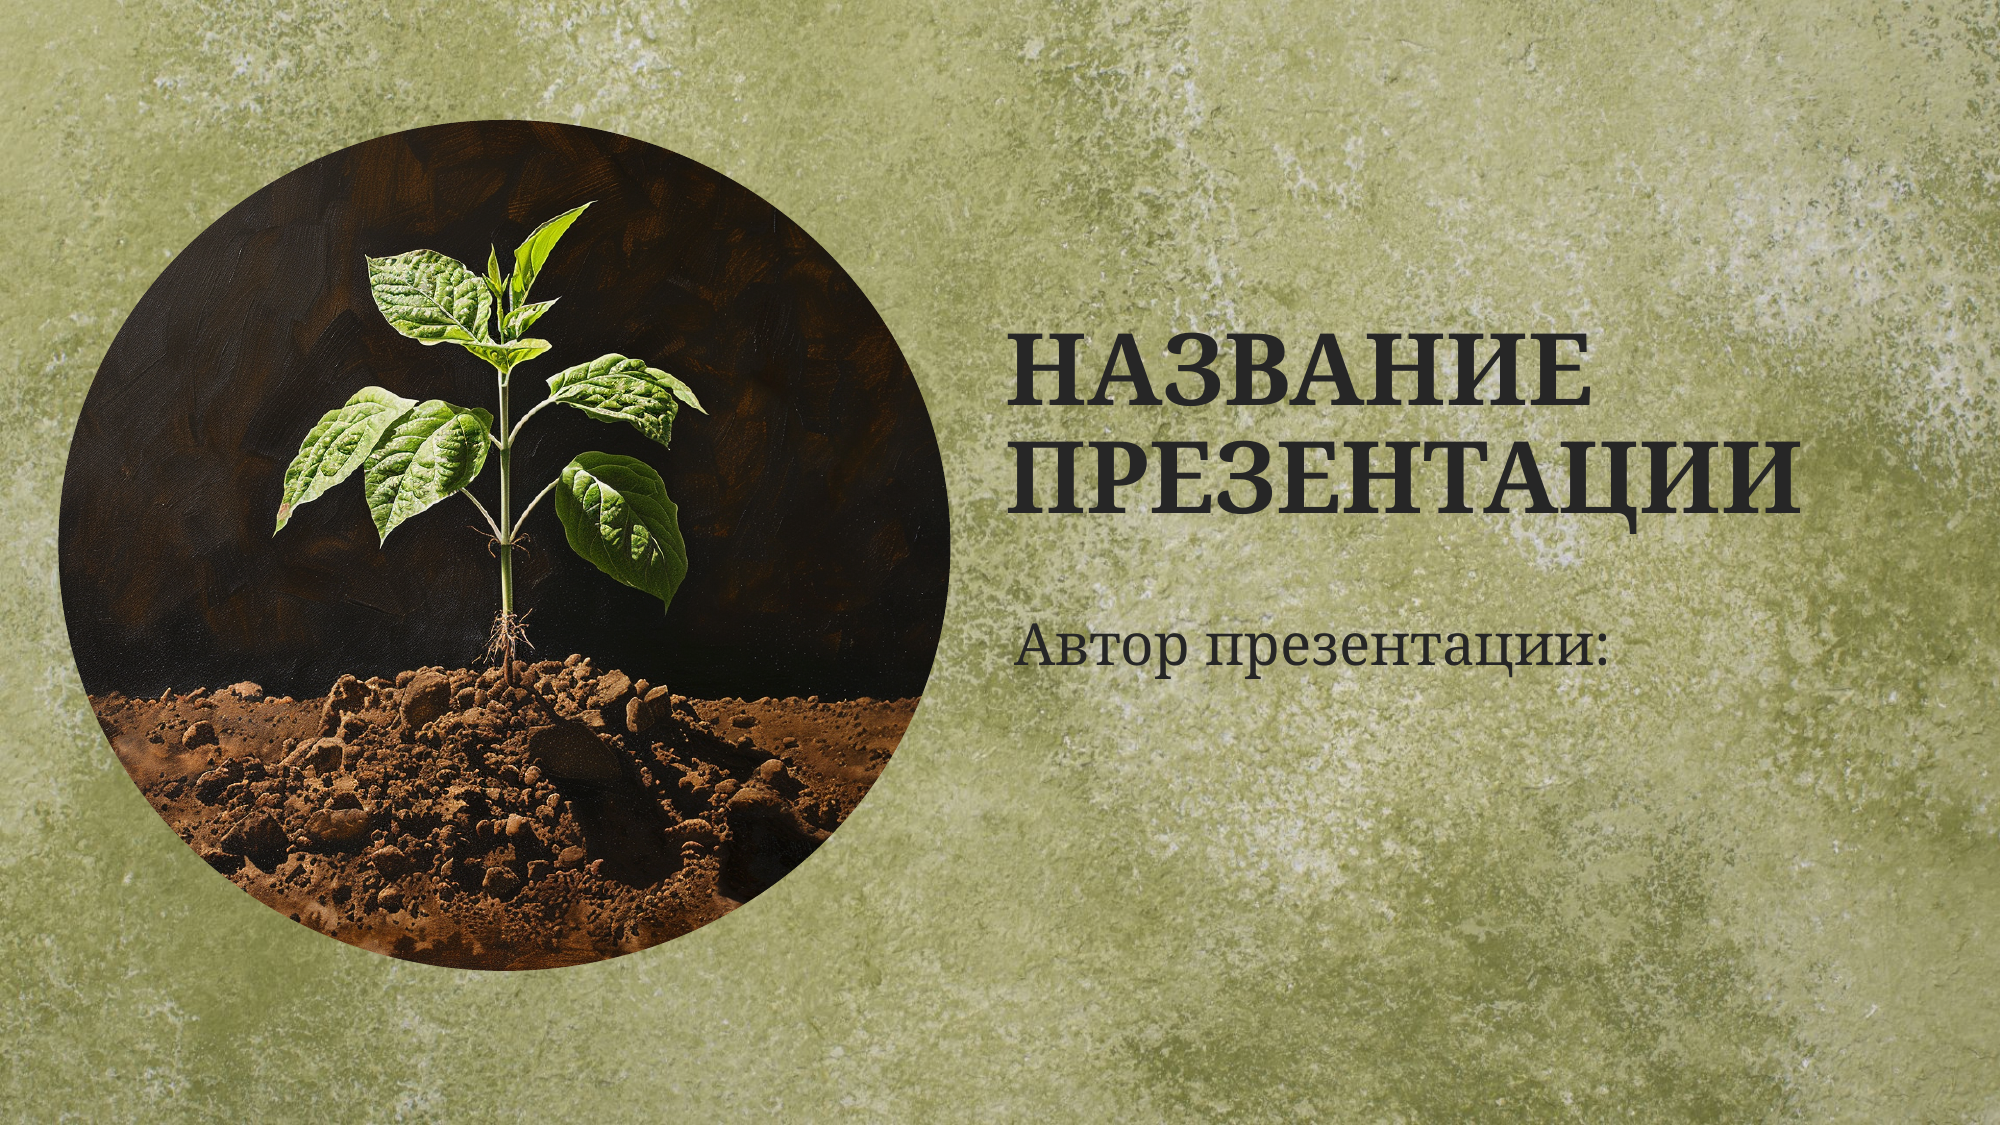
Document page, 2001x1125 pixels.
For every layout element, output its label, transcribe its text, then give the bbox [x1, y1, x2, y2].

text_box Автор презентации: [999, 599, 1793, 685]
text_box НАЗВАНИЕ ПРЕЗЕНТАЦИИ [990, 312, 1953, 601]
picture [58, 119, 951, 971]
